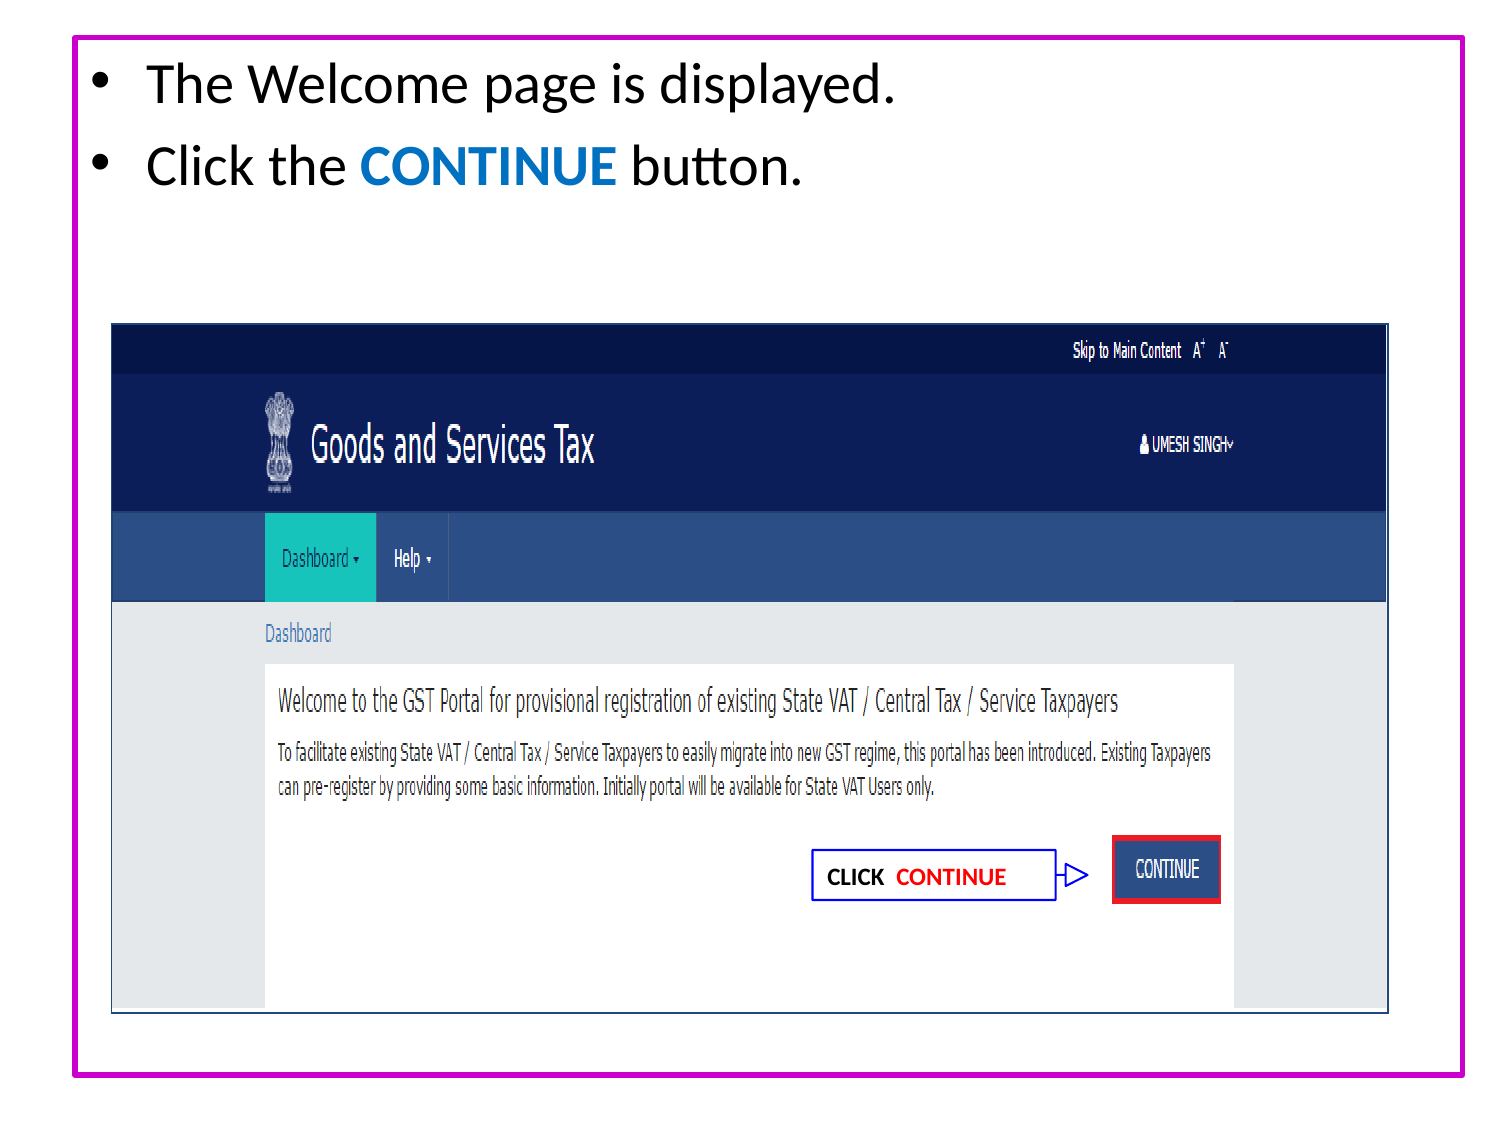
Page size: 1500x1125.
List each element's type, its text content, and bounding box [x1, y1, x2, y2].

picture [112, 324, 1388, 1013]
list The Welcome page is displayed. Click the CONTINUE button. [75, 37, 1463, 1075]
